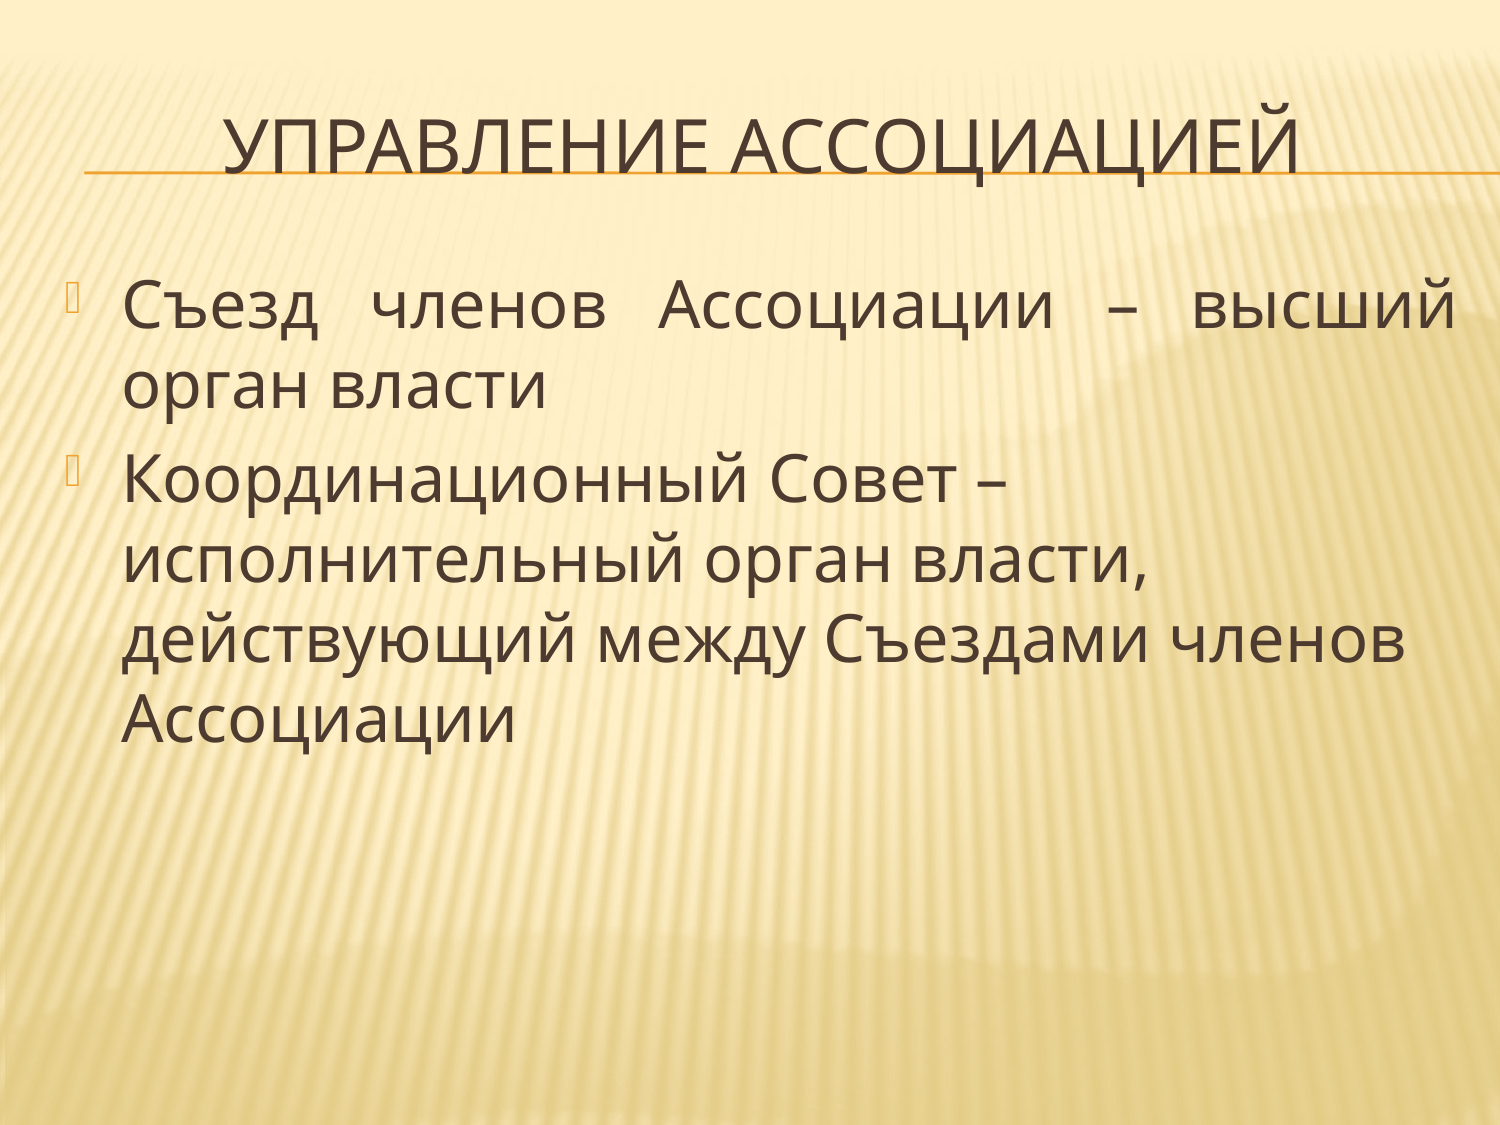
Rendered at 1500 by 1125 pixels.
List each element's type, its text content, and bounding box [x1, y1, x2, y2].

list Съезд членов Ассоциации – высший орган власти Координационный Совет – исполнительный орган власти, действующий между Съездами членов Ассоциации [50, 254, 1475, 998]
title УПРАВЛЕНИЕ АССОЦИАЦИЕЙ [50, 75, 1475, 213]
